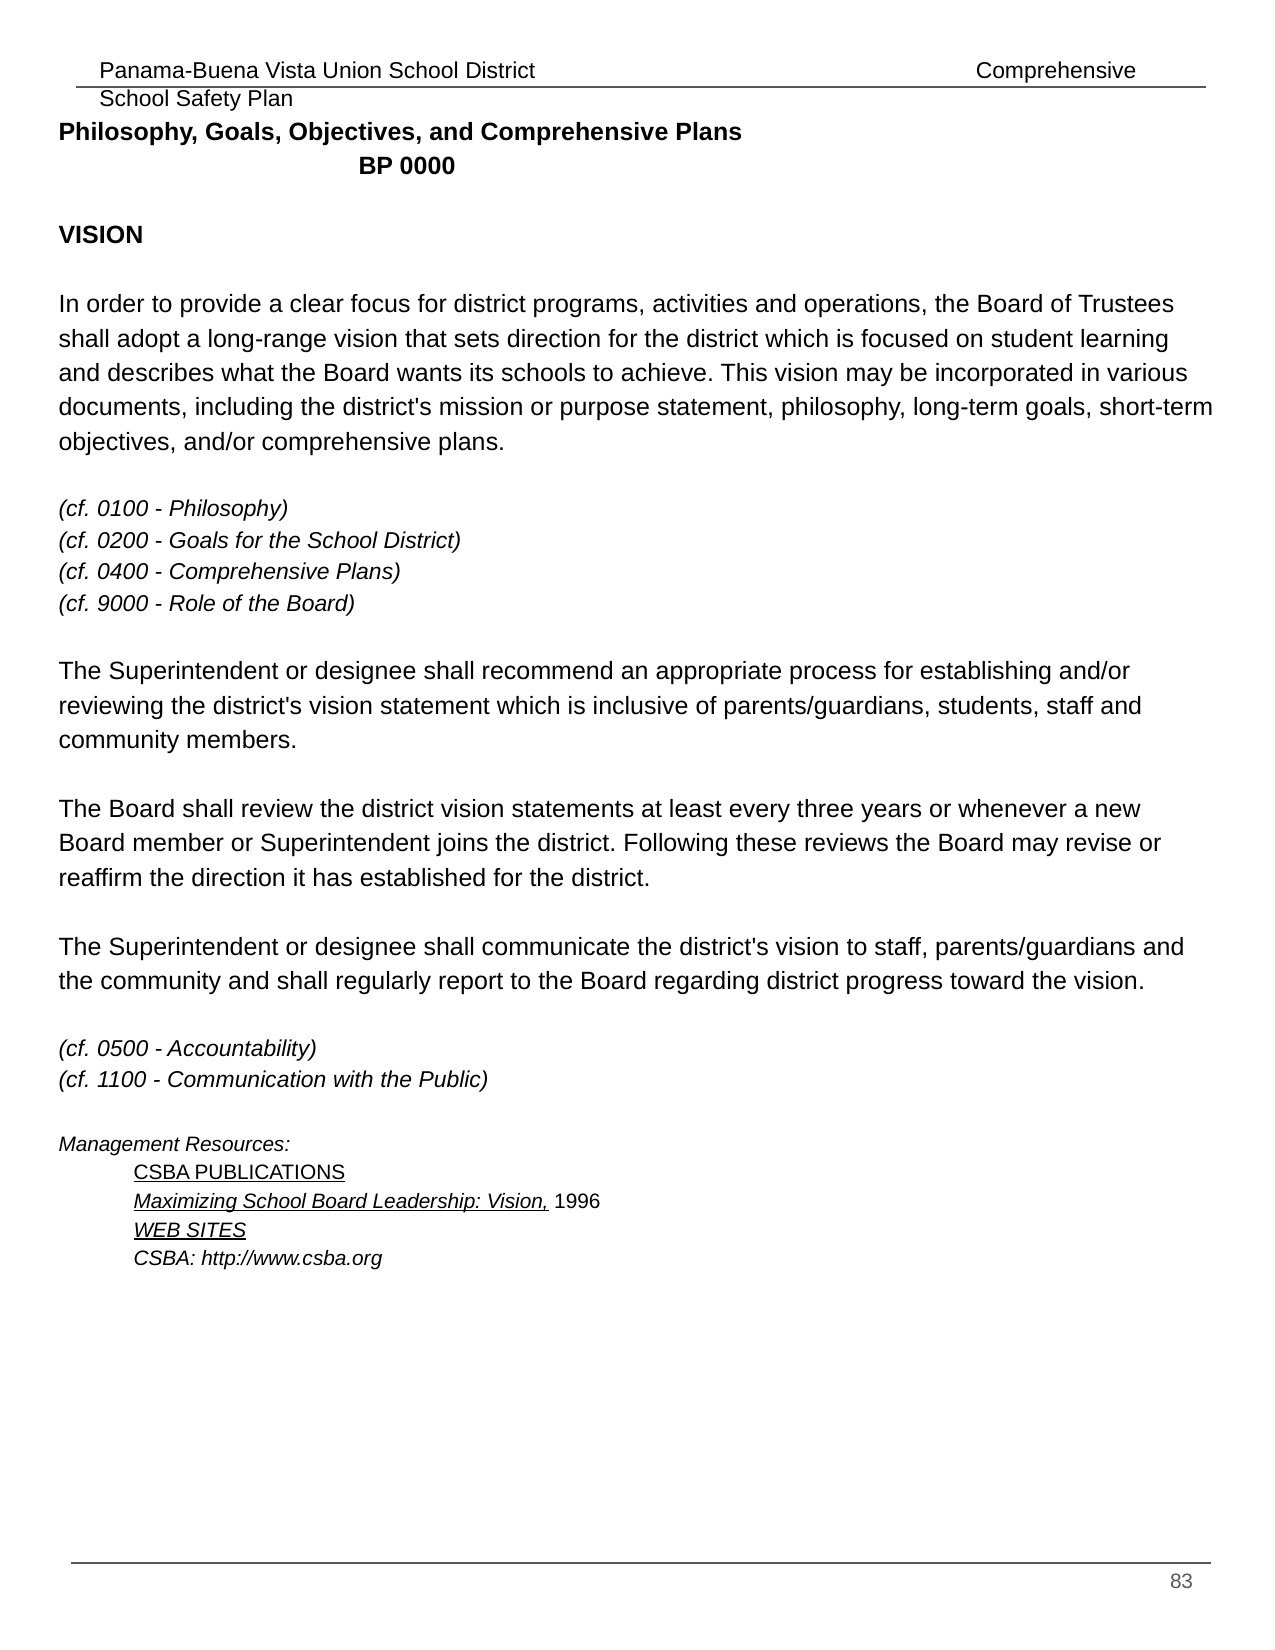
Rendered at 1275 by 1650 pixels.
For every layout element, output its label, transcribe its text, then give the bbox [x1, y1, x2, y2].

slide_number ‹#› [1131, 1552, 1208, 1623]
list Philosophy, Goals, Objectives, and Comprehensive Plans BP 0000 VISION In order to provide a clear focus for district programs, activities and operations, the Board of Trustees shall adopt a long-range vision that sets direction for the district which is focused on student learning and describes what the Board wants its schools to achieve. This vision may be incorporated in various documents, including the district's mission or purpose statement, philosophy, long-term goals, short-term objectives, and/or comprehensive plans. (cf. 0100 - Philosophy) (cf. 0200 - Goals for the School District) (cf. 0400 - Comprehensive Plans) (cf. 9000 - Role of the Board) The Superintendent or designee shall recommend an appropriate process for establishing and/or reviewing the district's vision statement which is inclusive of parents/guardians, students, staff and community members. The Board shall review the district vision statements at least every three years or whenever a new Board member or Superintendent joins the district. Following these reviews the Board may revise or reaffirm the direction it has established for the district. The Superintendent or designee shall communicate the district's vision to staff, parents/guardians and the community and shall regularly report to the Board regarding district progress toward the vision. (cf. 0500 - Accountability) (cf. 1100 - Communication with the Public) Management Resources: CSBA PUBLICATIONS Maximizing School Board Leadership: Vision, 1996 WEB SITES CSBA: http://www.csba.org [43, 95, 1232, 1466]
